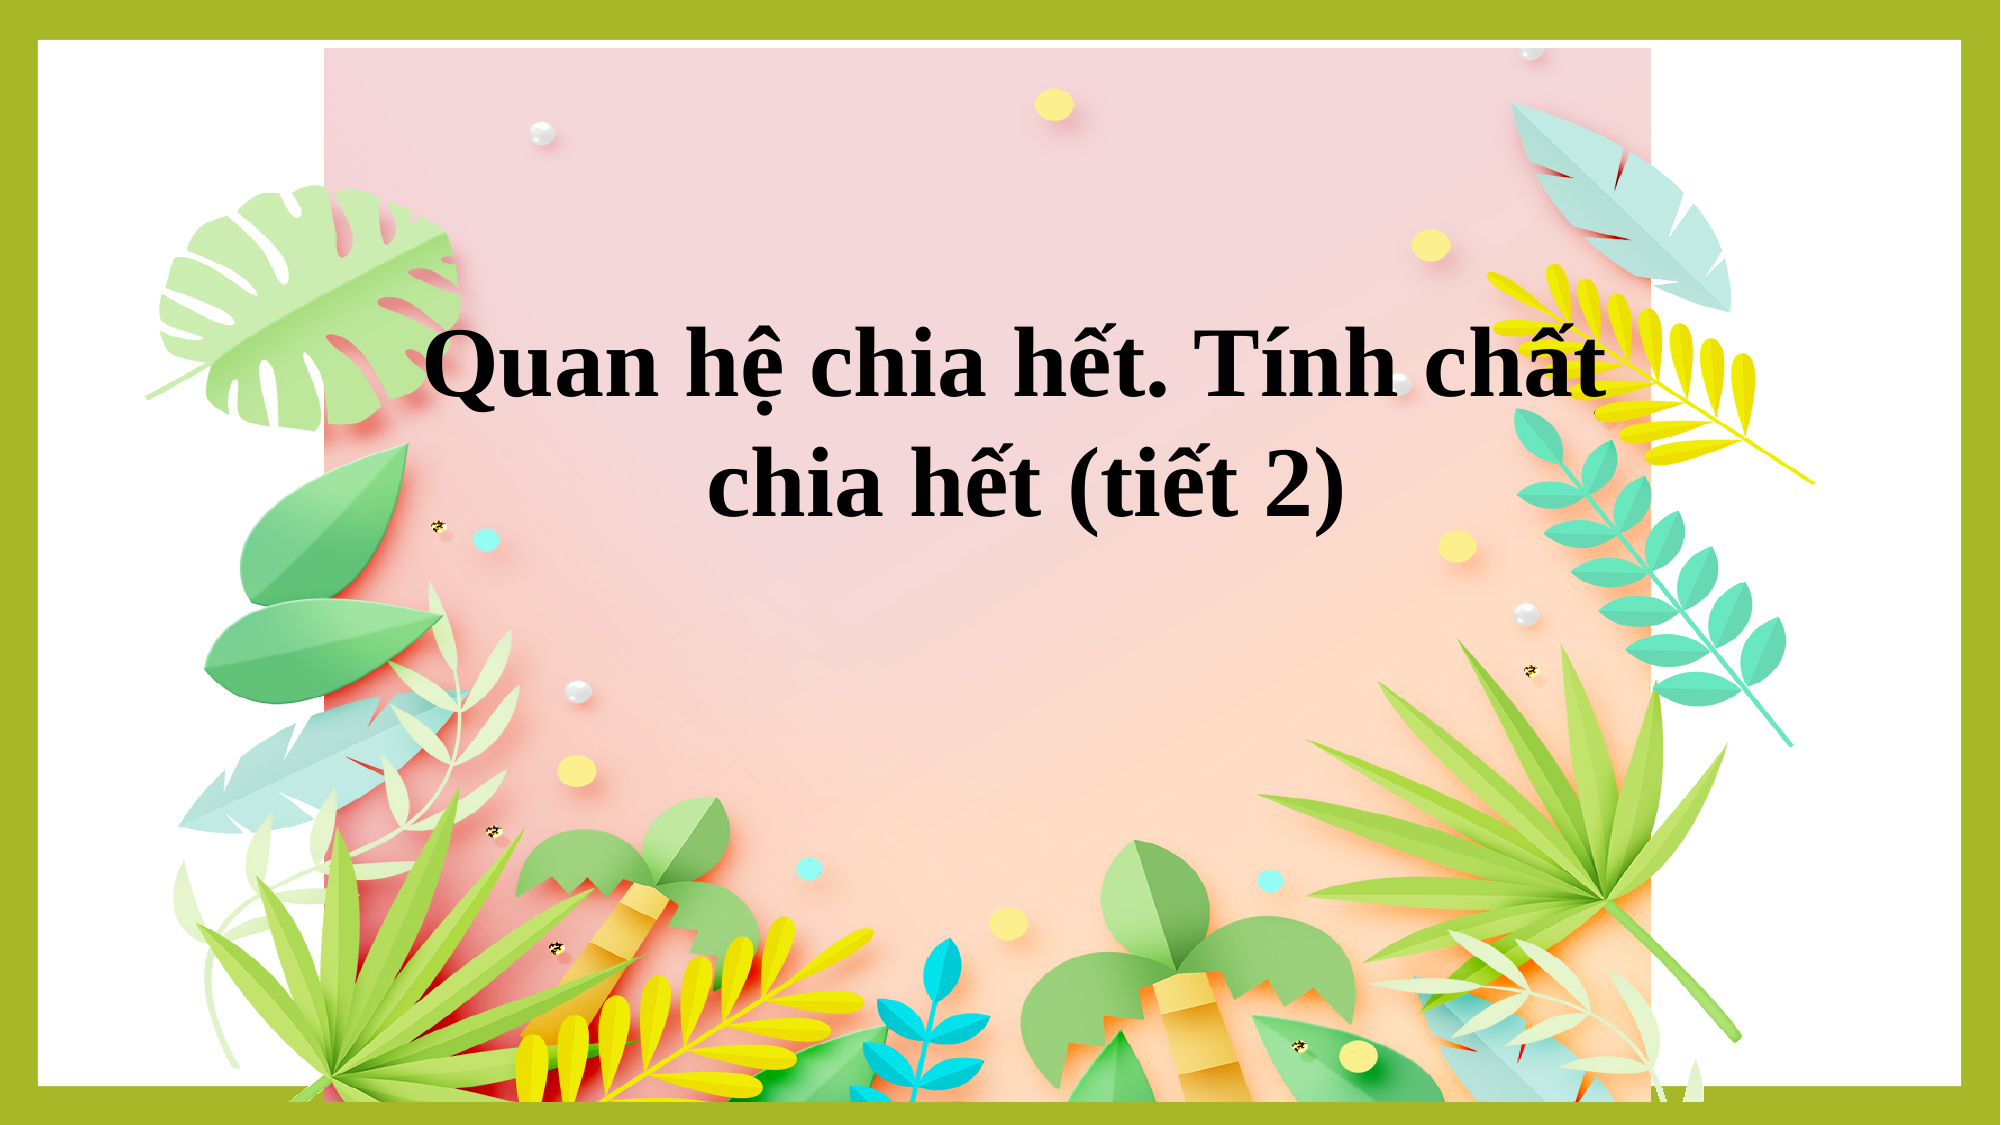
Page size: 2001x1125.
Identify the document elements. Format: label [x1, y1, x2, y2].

list [0, 47, 2000, 1102]
